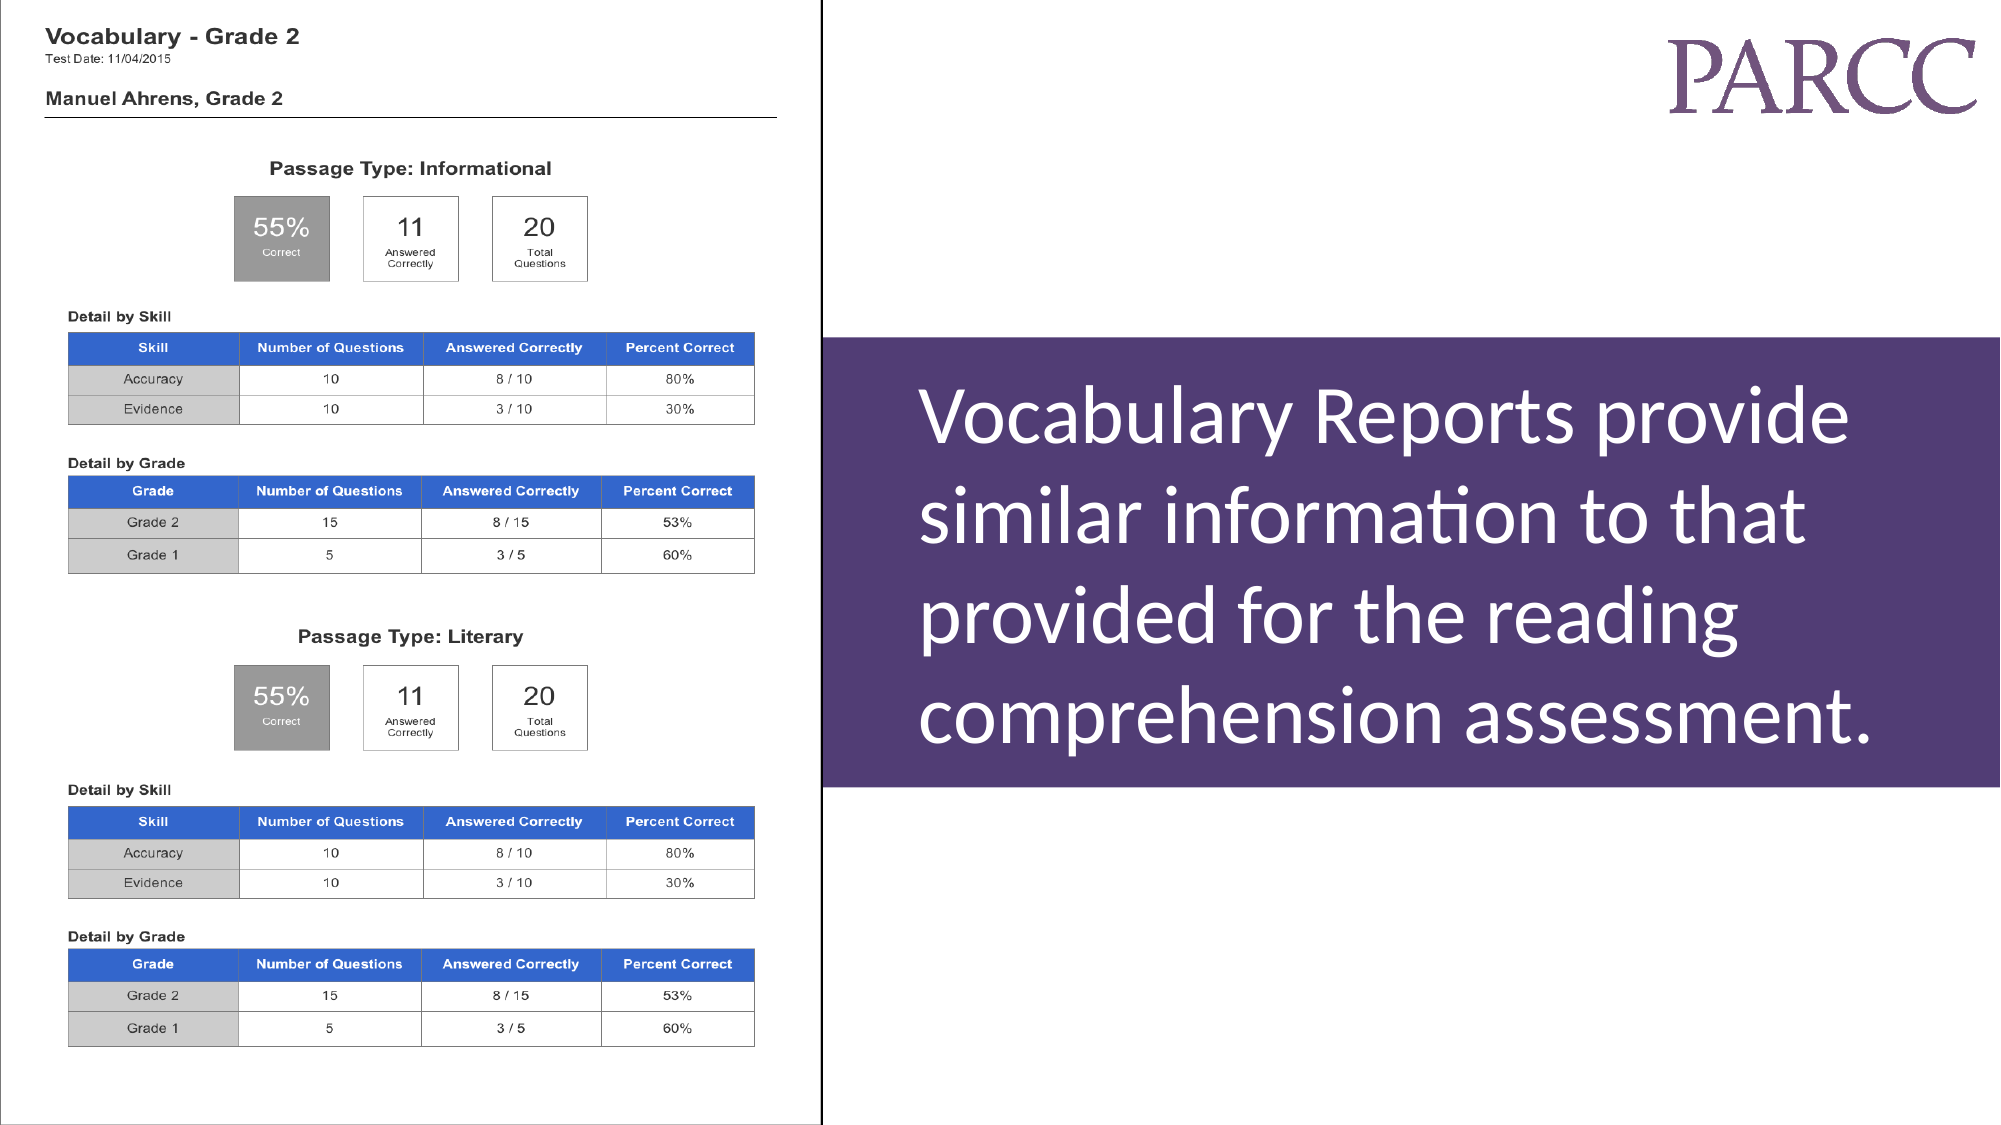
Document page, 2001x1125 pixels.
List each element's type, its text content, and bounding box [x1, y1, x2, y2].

picture [0, 0, 821, 1125]
text_box Vocabulary Reports provide similar information to that provided for the reading comprehension assessment. [904, 352, 1917, 768]
picture [1668, 38, 1977, 114]
